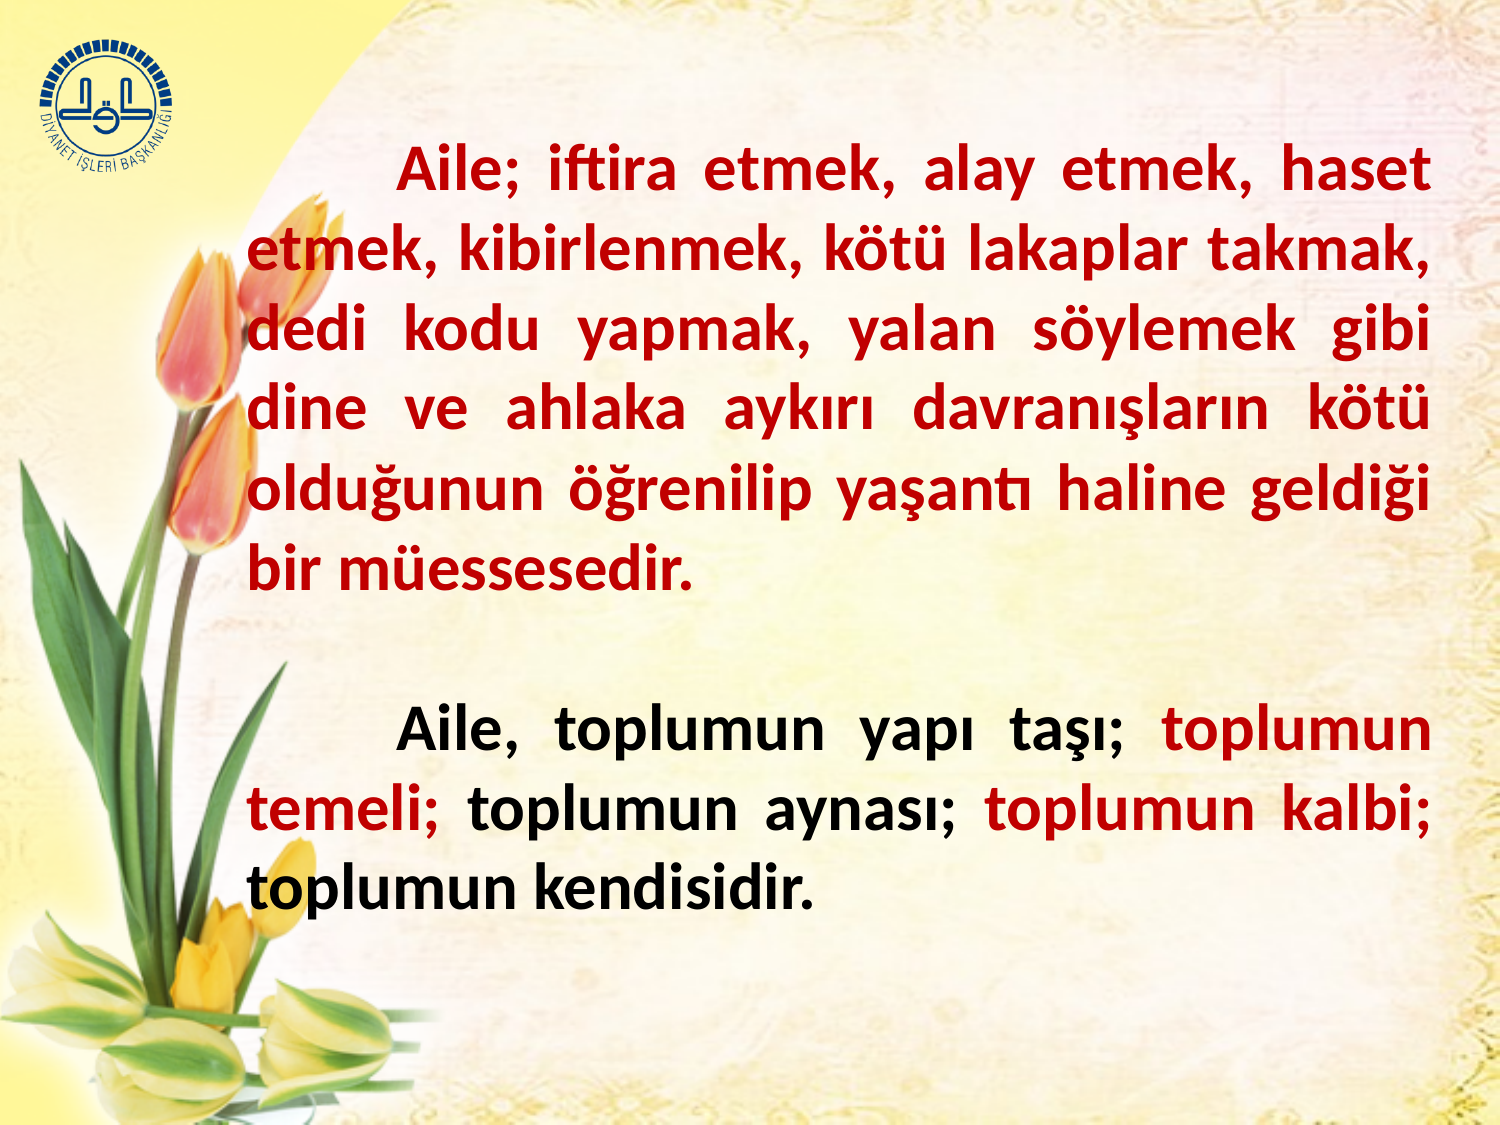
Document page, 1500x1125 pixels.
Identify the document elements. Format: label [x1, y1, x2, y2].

text_box [0, 0, 1500, 1125]
